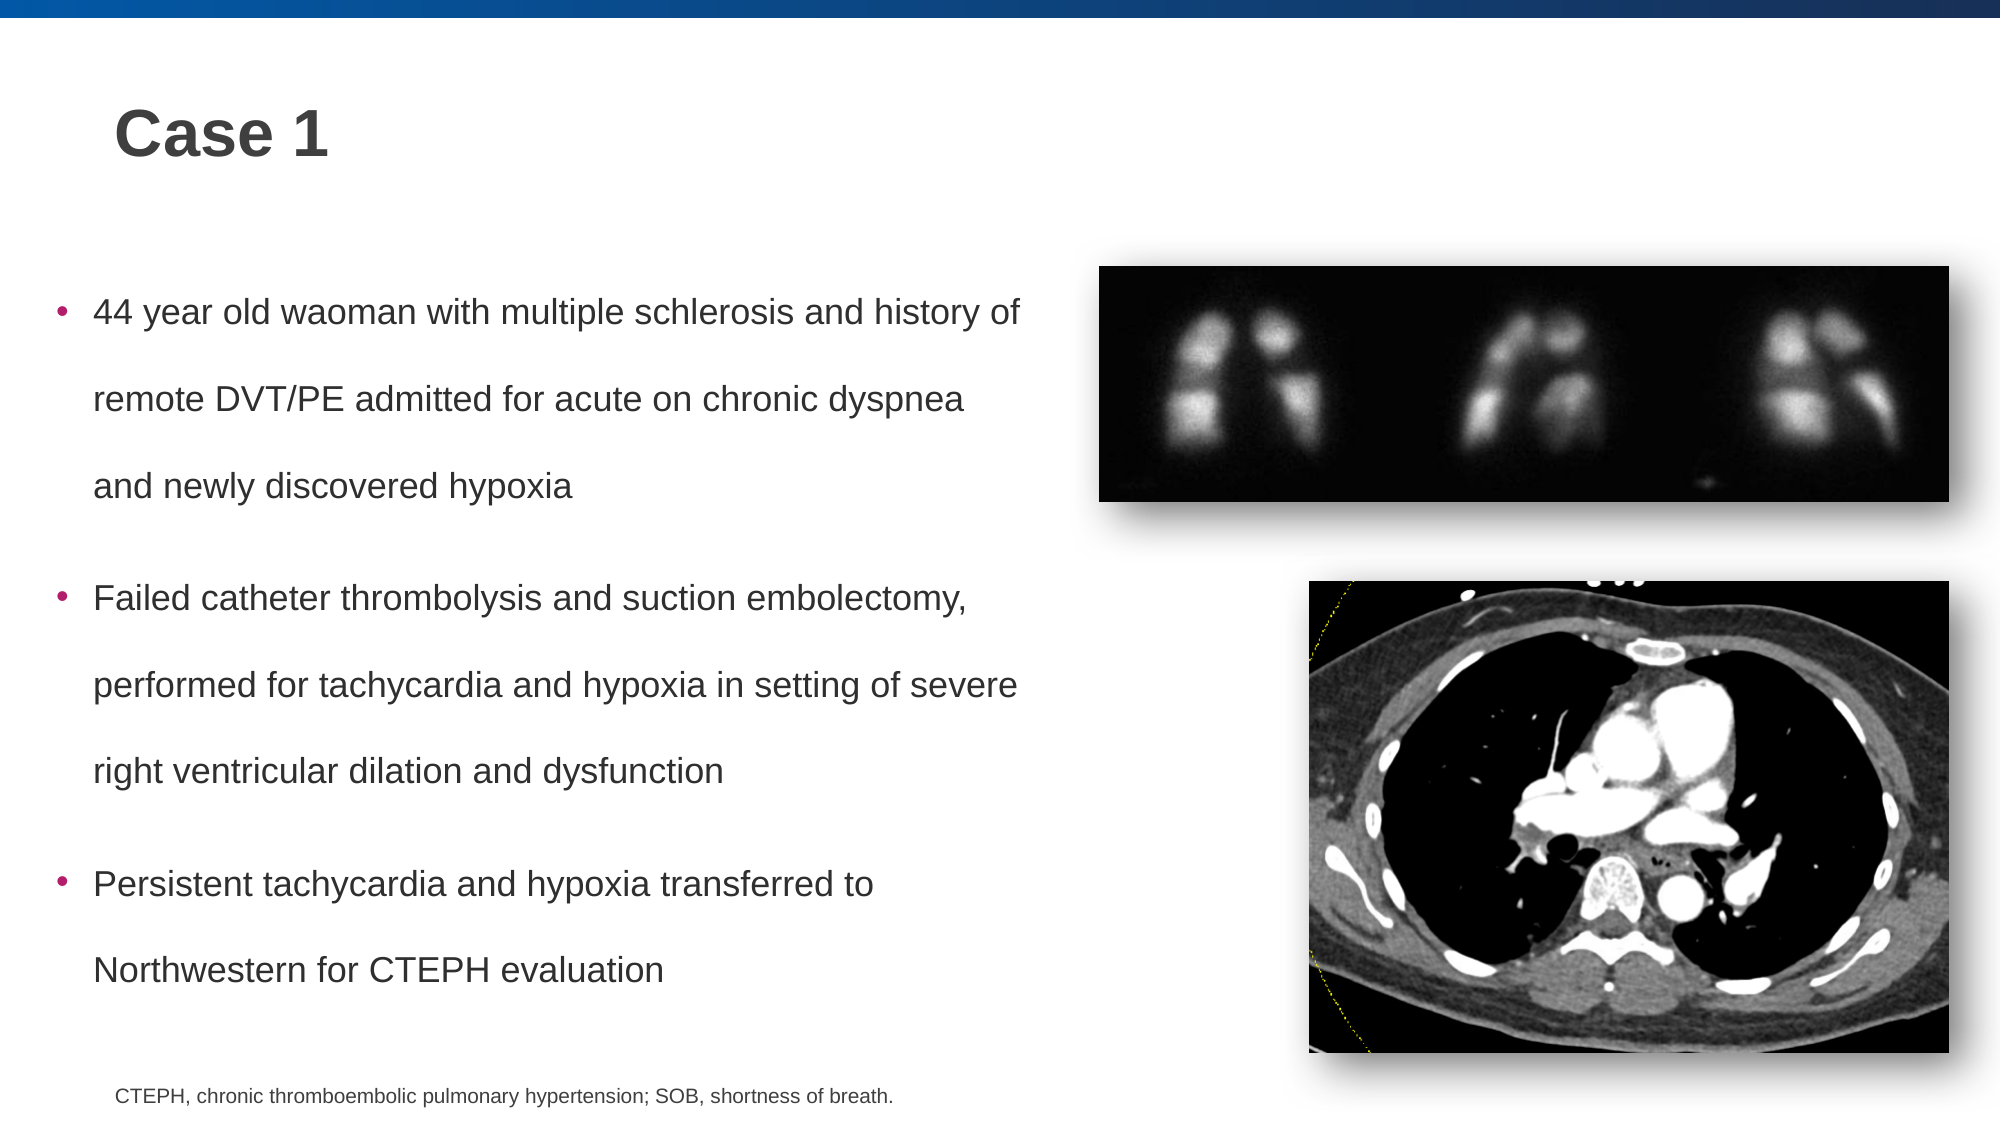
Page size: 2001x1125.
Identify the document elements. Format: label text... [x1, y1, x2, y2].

picture [1099, 266, 1949, 502]
picture [1309, 581, 1949, 1053]
list 44 year old waoman with multiple schlerosis and history of remote DVT/PE admitted for acute on chronic dyspnea and newly discovered hypoxia Failed catheter thrombolysis and suction embolectomy, performed for tachycardia and hypoxia in setting of severe right ventricular dilation and dysfunction Persistent tachycardia and hypoxia transferred to Northwestern for CTEPH evaluation [40, 238, 1038, 1013]
title Case 1 [99, 32, 1863, 228]
footer CTEPH, chronic thromboembolic pulmonary hypertension; SOB, shortness of breath. [99, 1042, 1863, 1116]
